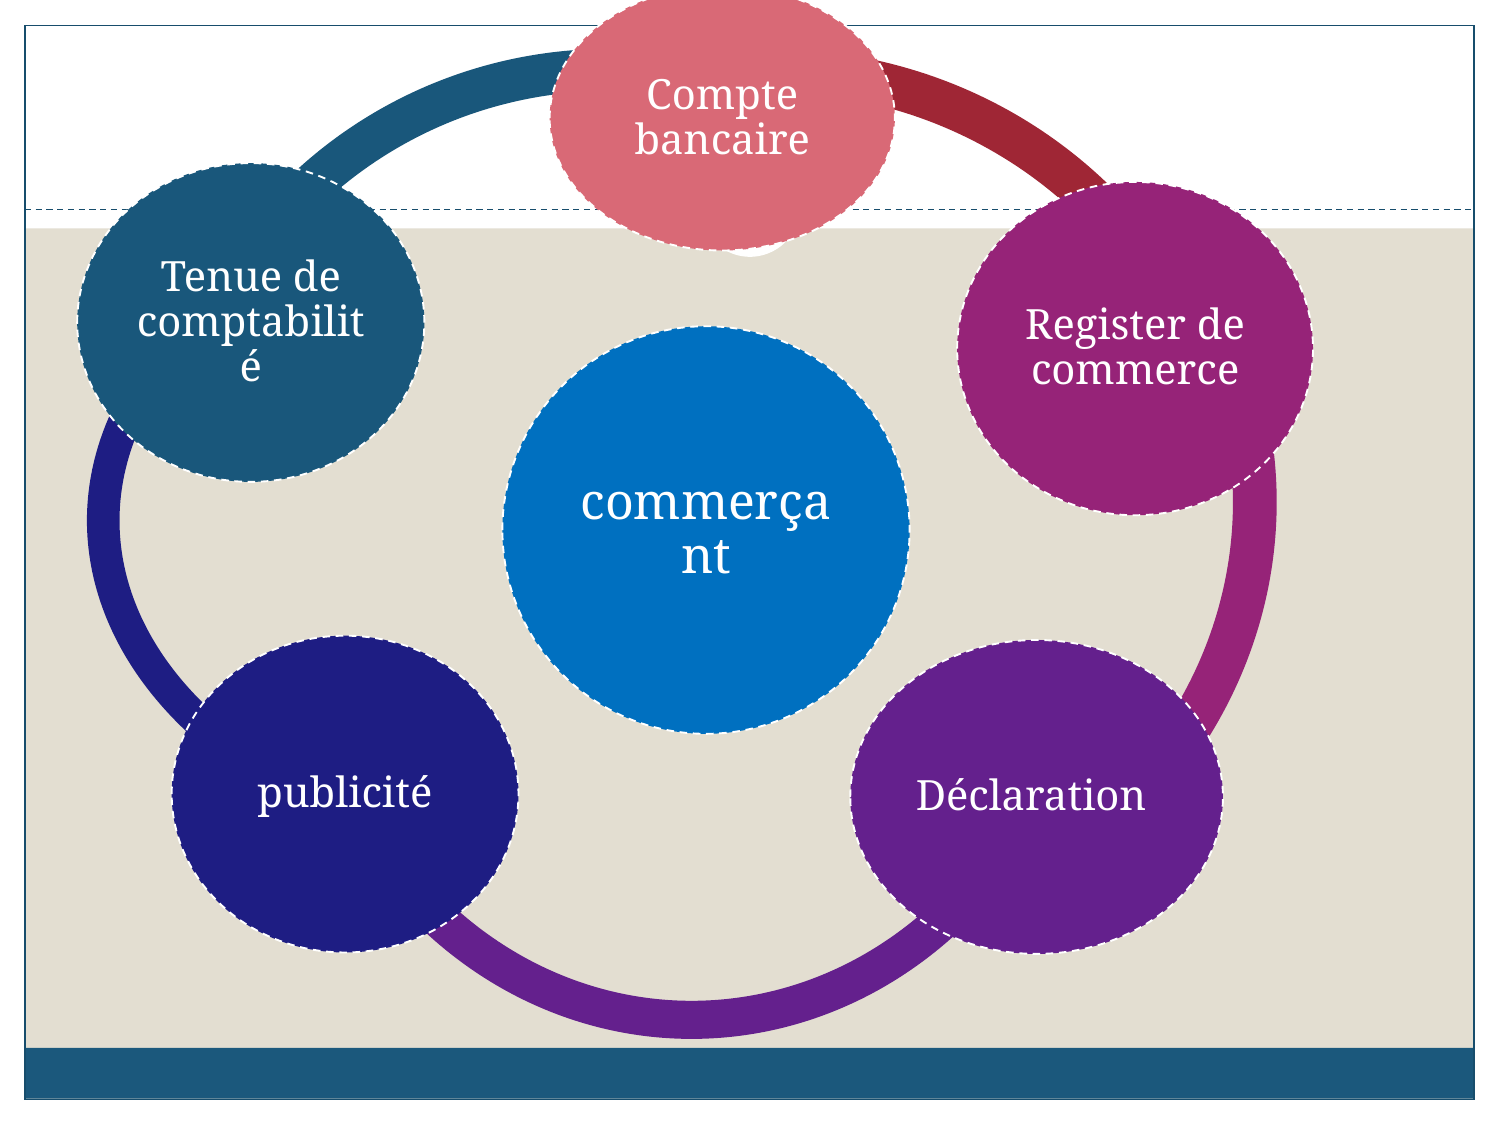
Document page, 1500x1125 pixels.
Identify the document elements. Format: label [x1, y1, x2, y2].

text_box [76, 0, 1314, 1040]
